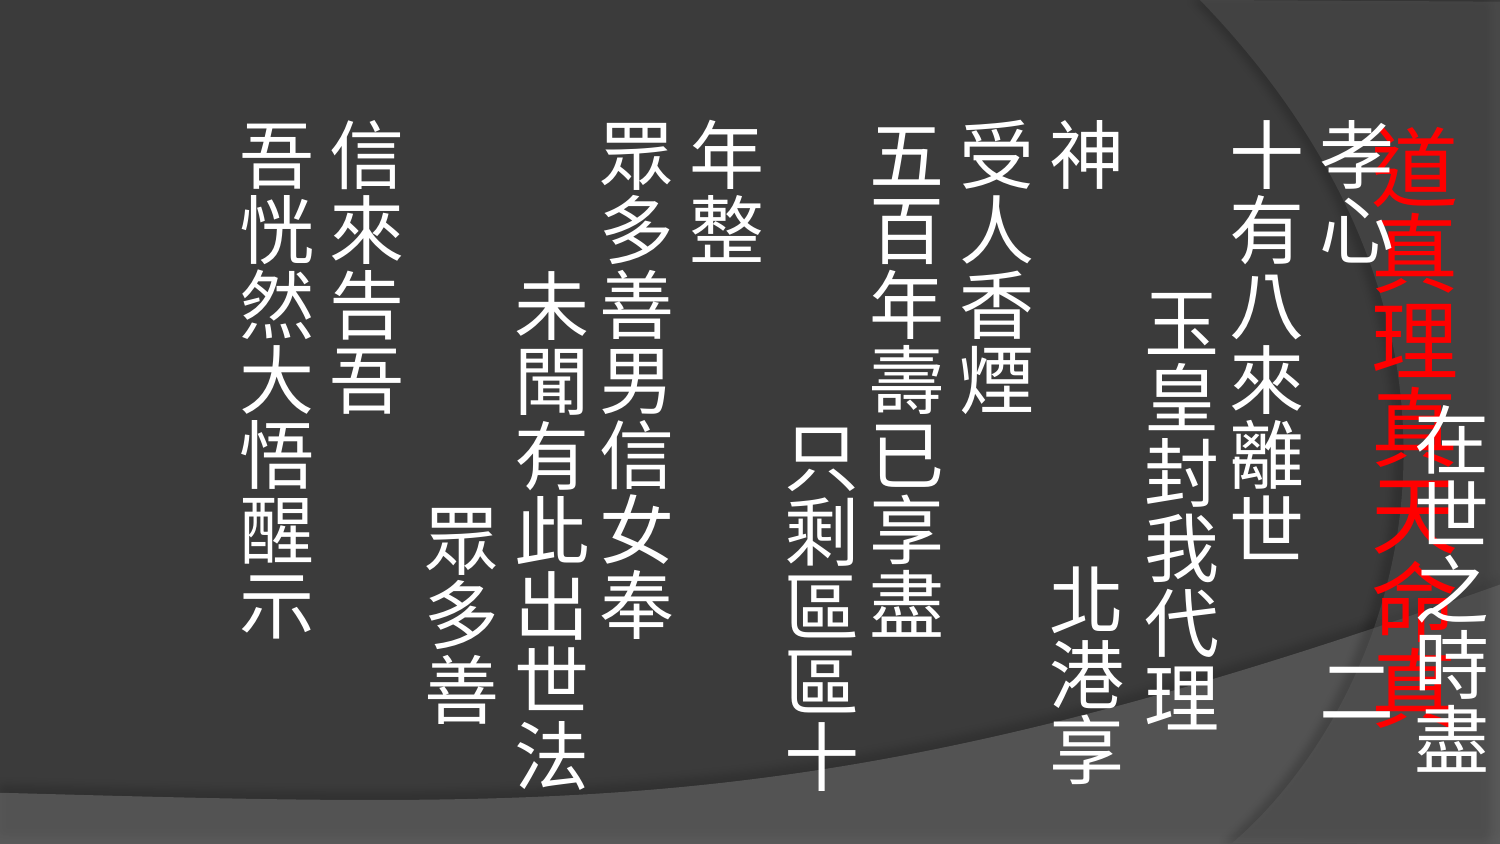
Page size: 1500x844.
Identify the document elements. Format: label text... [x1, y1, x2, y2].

title 道真理真天命真 [1352, 43, 1473, 812]
list 北港代理媽祖莊玉芝求道後結緣訓 吾本莊家之女兒 在世之時盡孝心 二十有八來離世 玉皇封我代理神 北港享受人香煙 五百年壽已享盡 只剩區區十年整 眾多善男信女奉 未聞有此出世法 眾多善信來告吾 吾恍然大悟醒示 [29, 33, 1329, 812]
